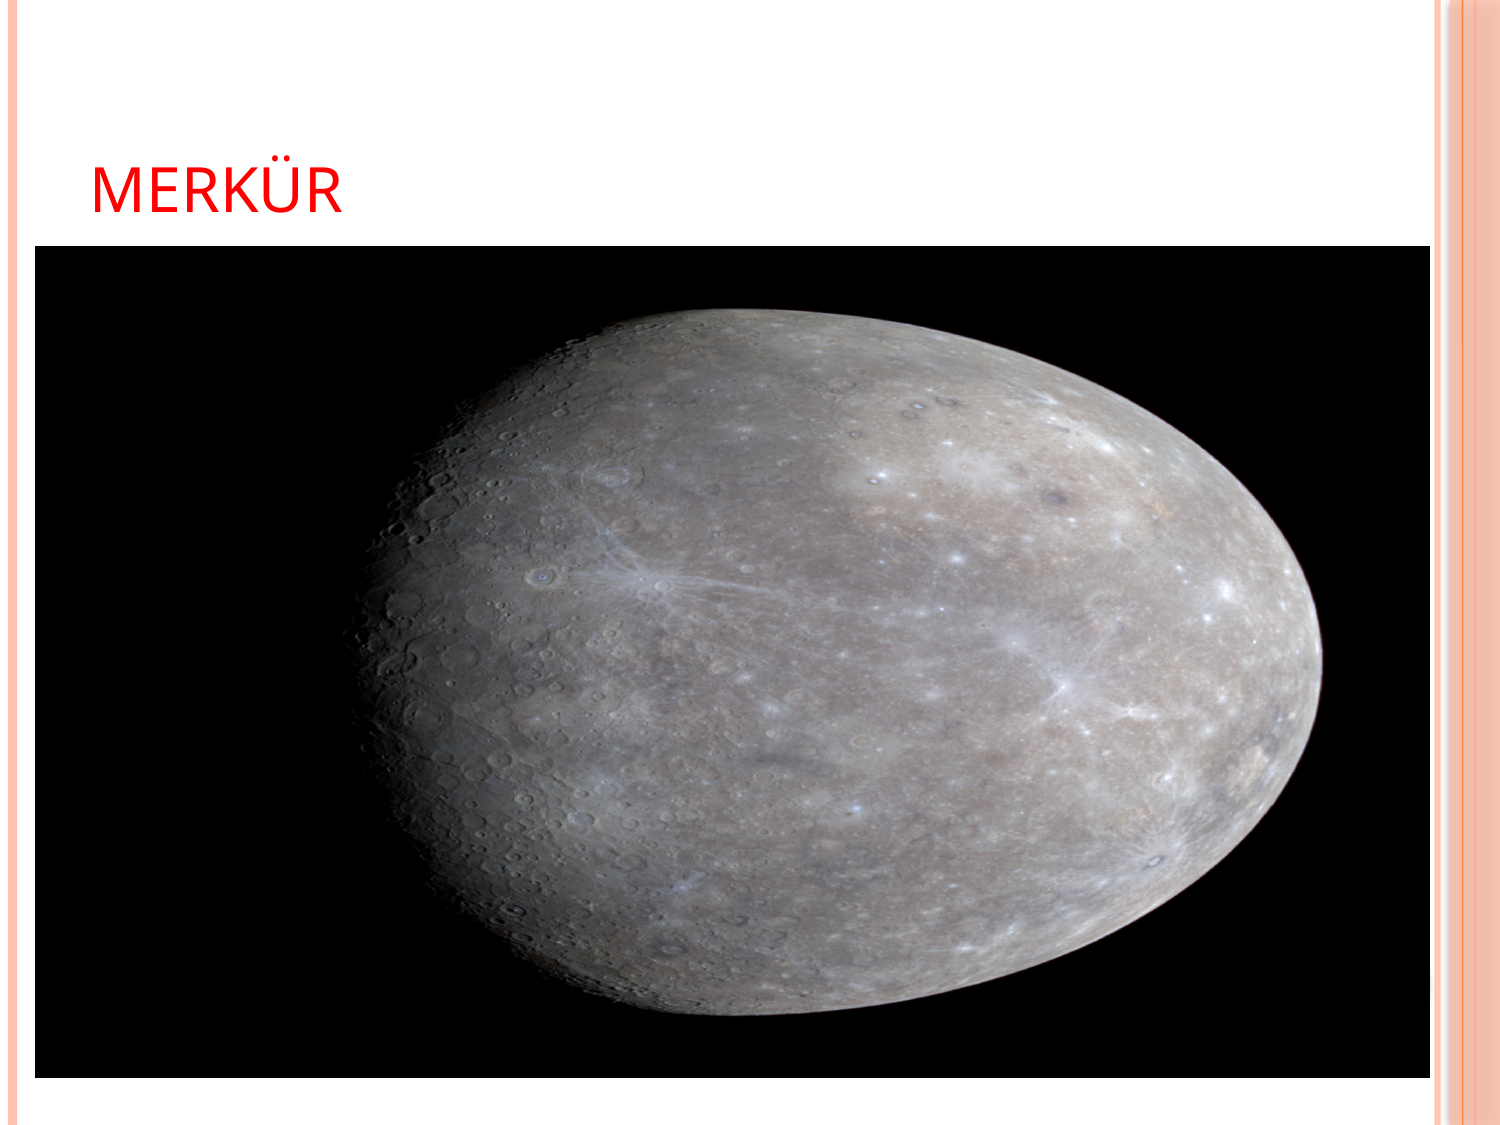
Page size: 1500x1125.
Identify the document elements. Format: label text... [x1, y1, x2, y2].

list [34, 245, 1431, 1079]
title merkür [75, 45, 1300, 233]
